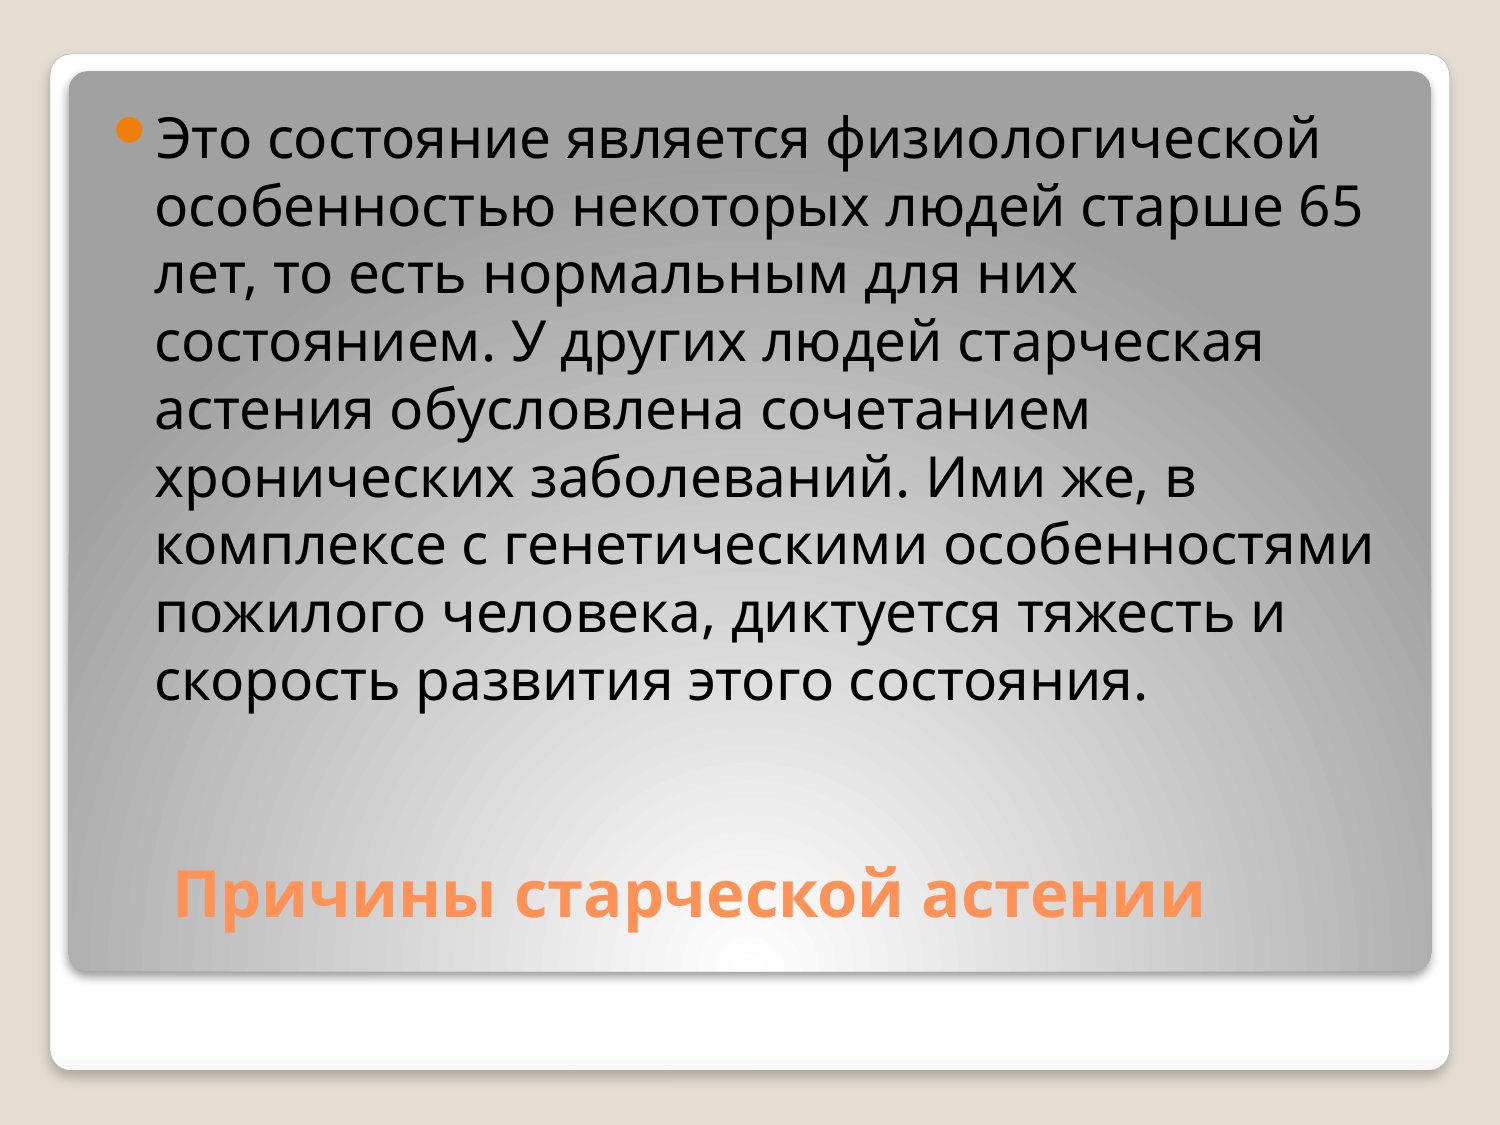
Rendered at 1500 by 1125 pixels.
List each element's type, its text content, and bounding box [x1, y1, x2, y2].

list Это состояние является физиологической особенностью некоторых людей старше 65 лет, то есть нормальным для них состоянием. У других людей старческая астения обусловлена сочетанием хронических заболеваний. Ими же, в комплексе с генетическими особенностями пожилого человека, диктуется тяжесть и скорость развития этого состояния. [82, 86, 1425, 774]
title Причины старческой астении [157, 843, 1500, 1017]
